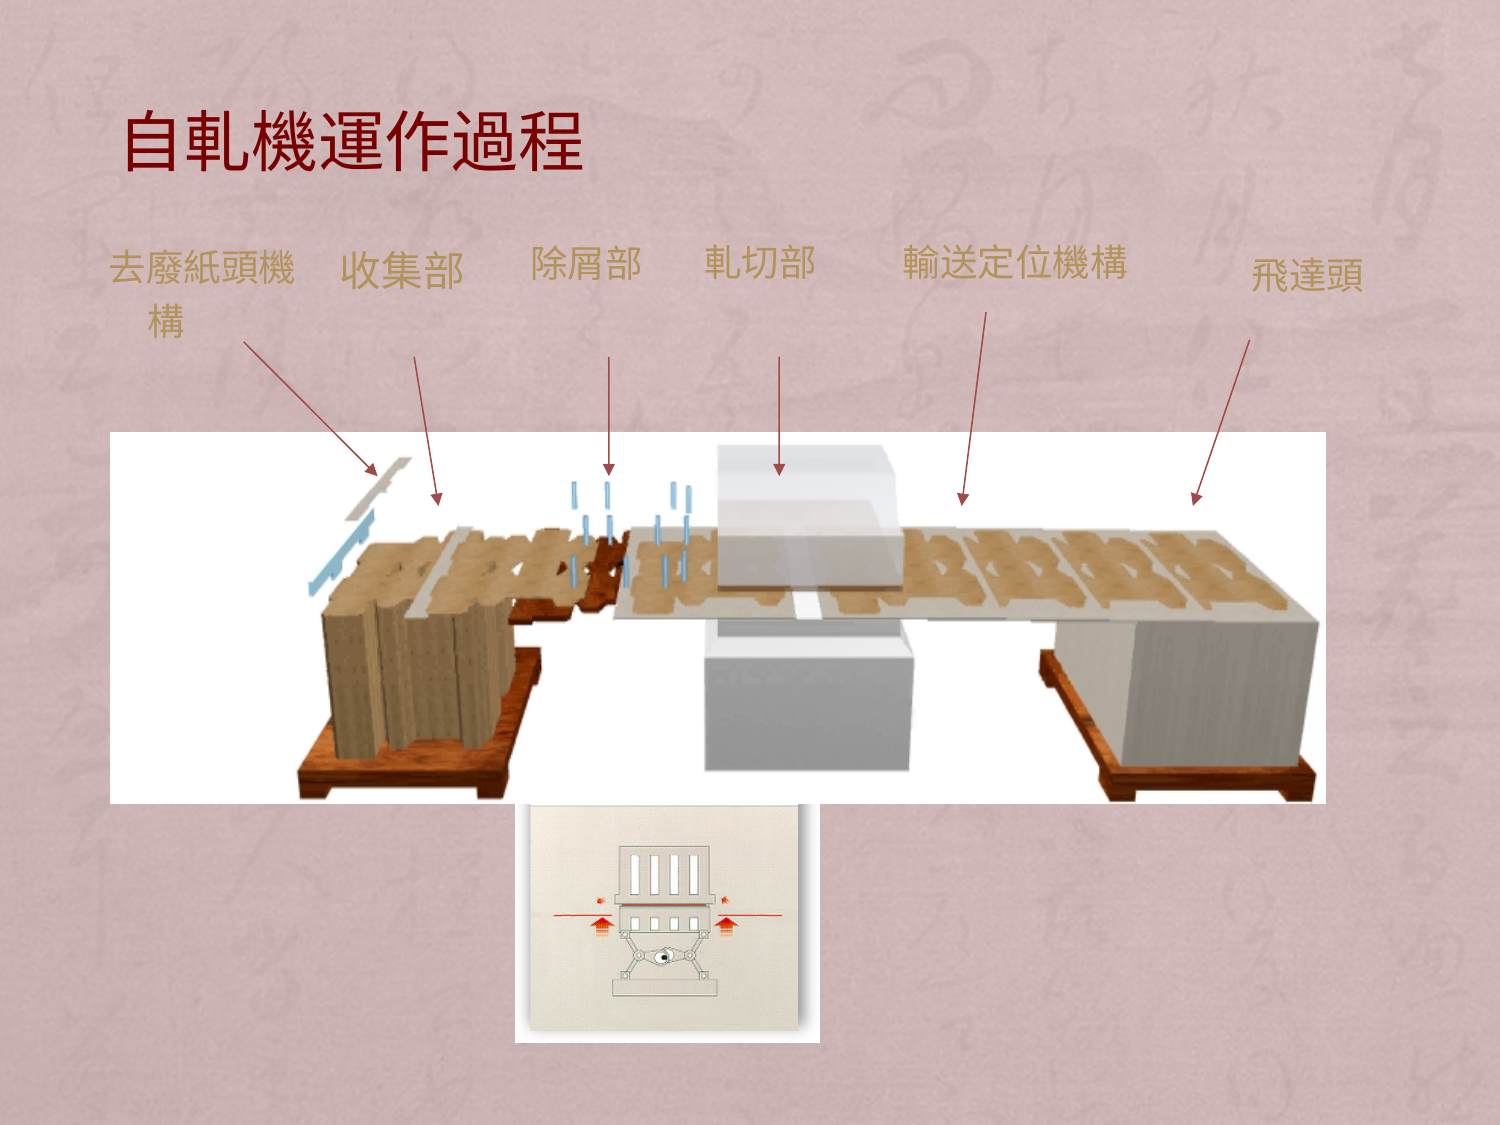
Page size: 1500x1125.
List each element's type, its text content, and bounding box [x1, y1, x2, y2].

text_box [93, 222, 1384, 1044]
text_box 自軋機運作過程 [105, 93, 622, 208]
